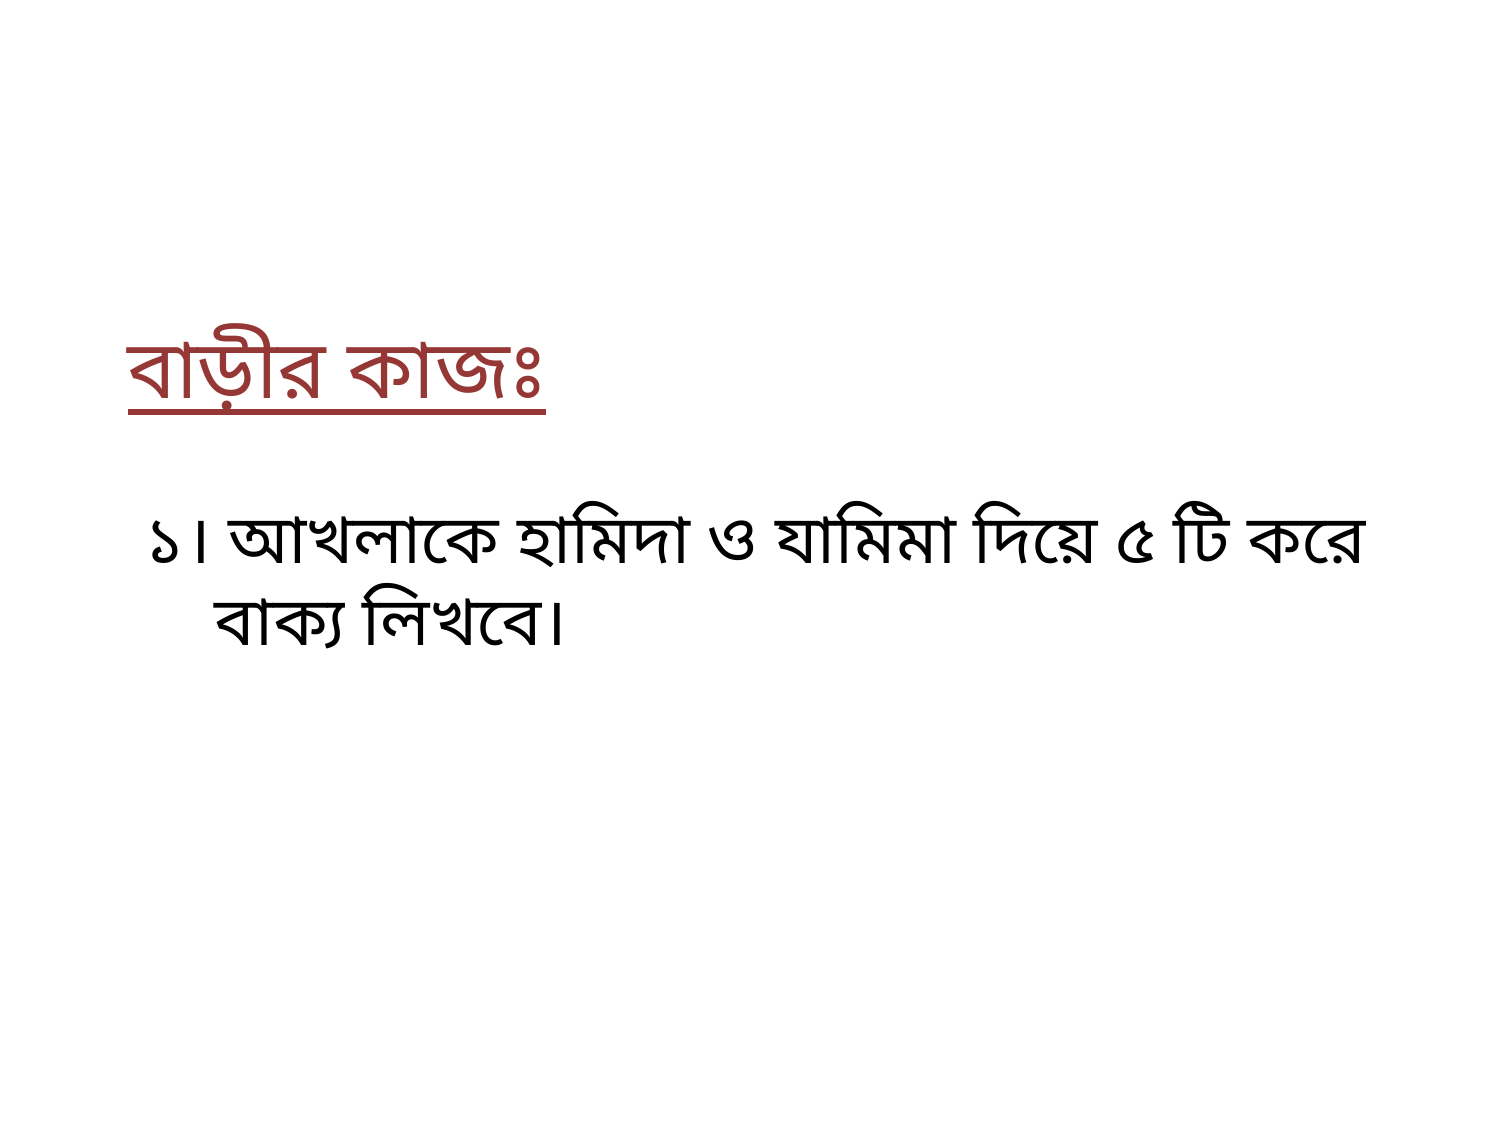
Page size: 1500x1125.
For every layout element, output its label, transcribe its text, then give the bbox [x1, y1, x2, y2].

title বাড়ীর কাজঃ ১। আখলাকে হামিদা ও যামিমা দিয়ে ৫ টি করে বাক্য লিখবে। [112, 275, 1388, 700]
